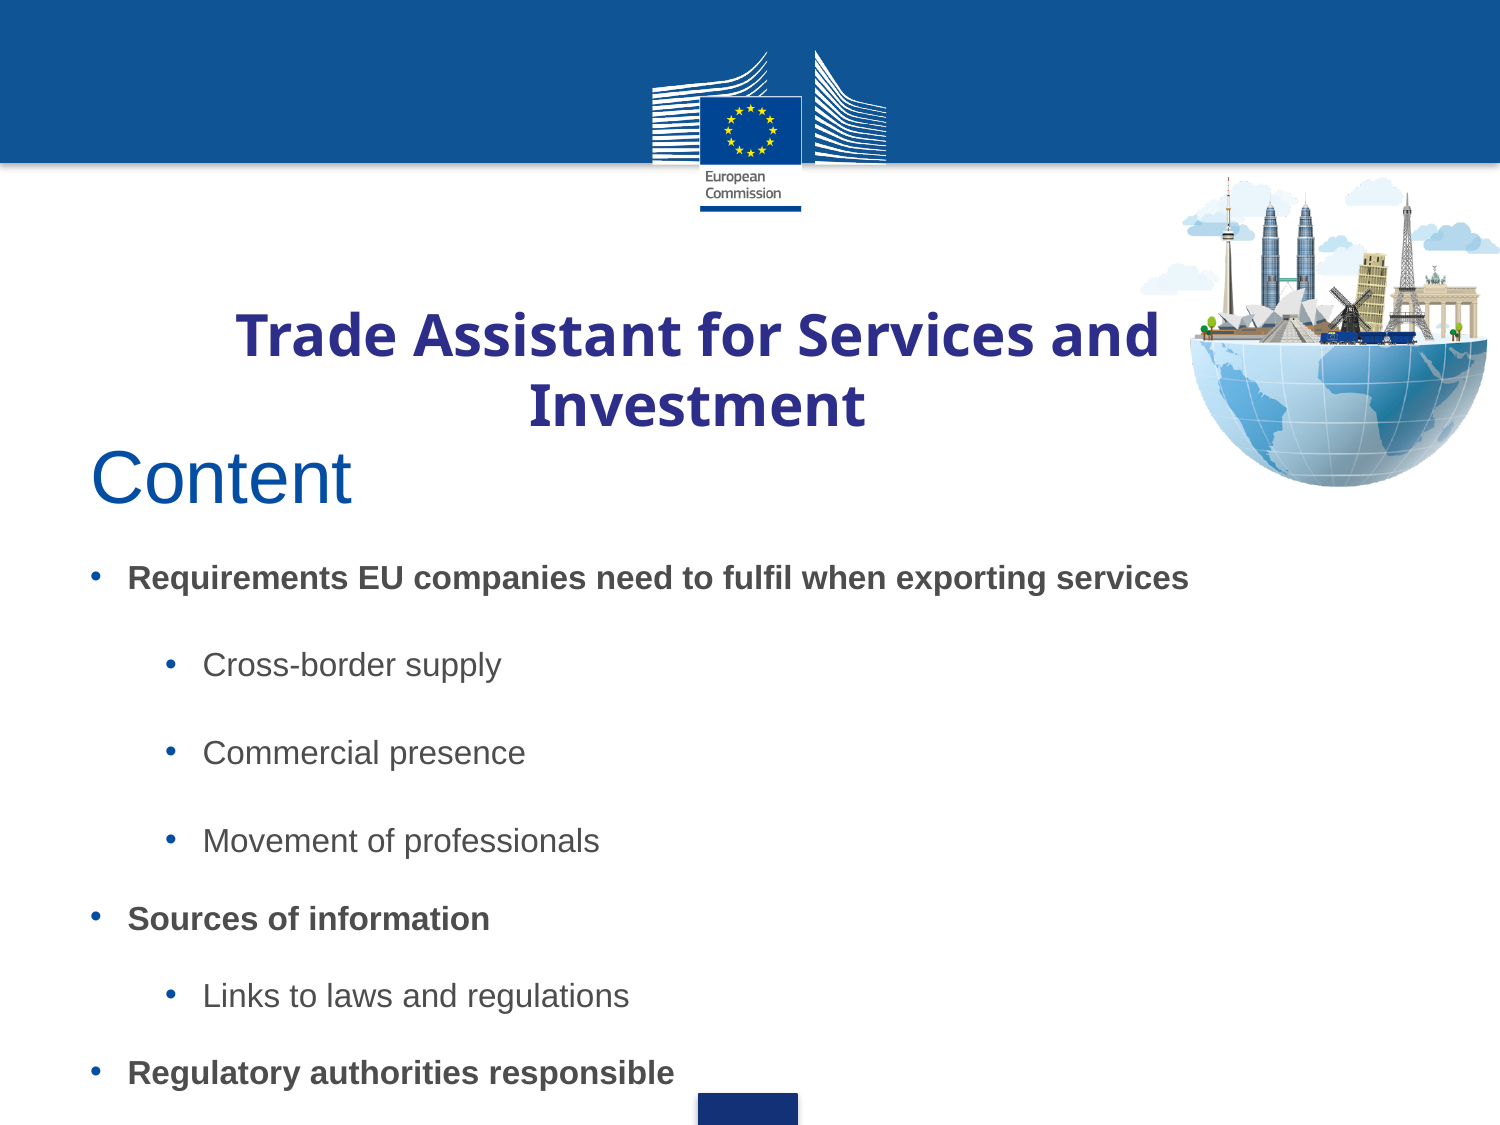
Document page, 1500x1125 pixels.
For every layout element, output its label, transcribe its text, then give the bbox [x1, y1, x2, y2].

title Trade Assistant for Services and Investment [123, 290, 1135, 420]
list Content Requirements EU companies need to fulfil when exporting services Cross-border supply Commercial presence Movement of professionals Sources of information Links to laws and regulations Regulatory authorities responsible [74, 420, 1426, 528]
picture [1140, 177, 1500, 487]
